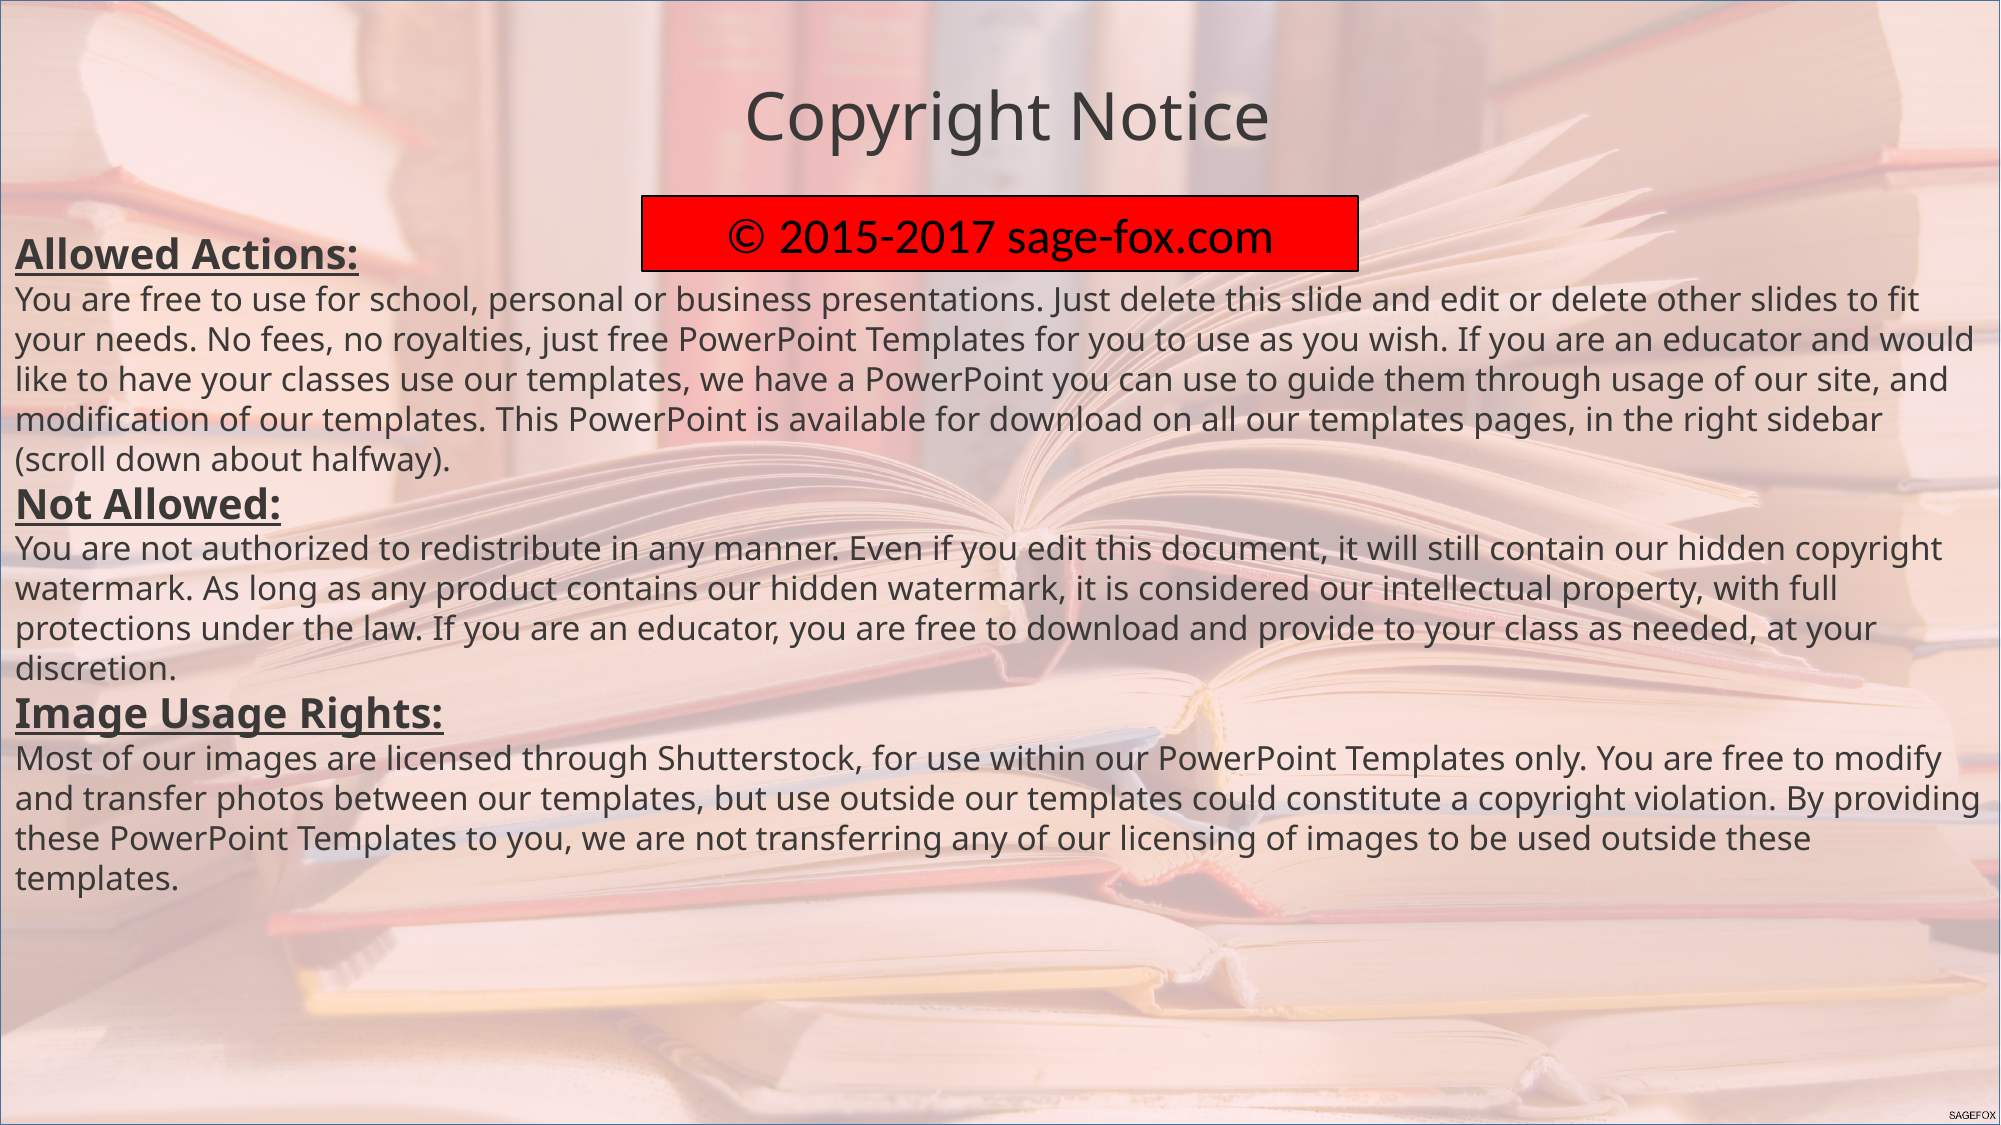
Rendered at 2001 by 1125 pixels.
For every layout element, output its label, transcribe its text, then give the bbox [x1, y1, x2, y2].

title Copyright Notice [493, 60, 1524, 178]
text_box Allowed Actions: You are free to use for school, personal or business presentations. Just delete this slide and edit or delete other slides to fit your needs. No fees, no royalties, just free PowerPoint Templates for you to use as you wish. If you are an educator and would like to have your classes use our templates, we have a PowerPoint you can use to guide them through usage of our site, and modification of our templates. This PowerPoint is available for download on all our templates pages, in the right sidebar (scroll down about halfway). Not Allowed: You are not authorized to redistribute in any manner. Even if you edit this document, it will still contain our hidden copyright watermark. As long as any product contains our hidden watermark, it is considered our intellectual property, with full protections under the law. If you are an educator, you are free to download and provide to your class as needed, at your discretion. Image Usage Rights: Most of our images are licensed through Shutterstock, for use within our PowerPoint Templates only. You are free to modify and transfer photos between our templates, but use outside our templates could constitute a copyright violation. By providing these PowerPoint Templates to you, we are not transferring any of our licensing of images to be used outside these templates. [0, 0, 2000, 1125]
text_box © 2015-2017 sage-fox.com [641, 196, 1358, 272]
